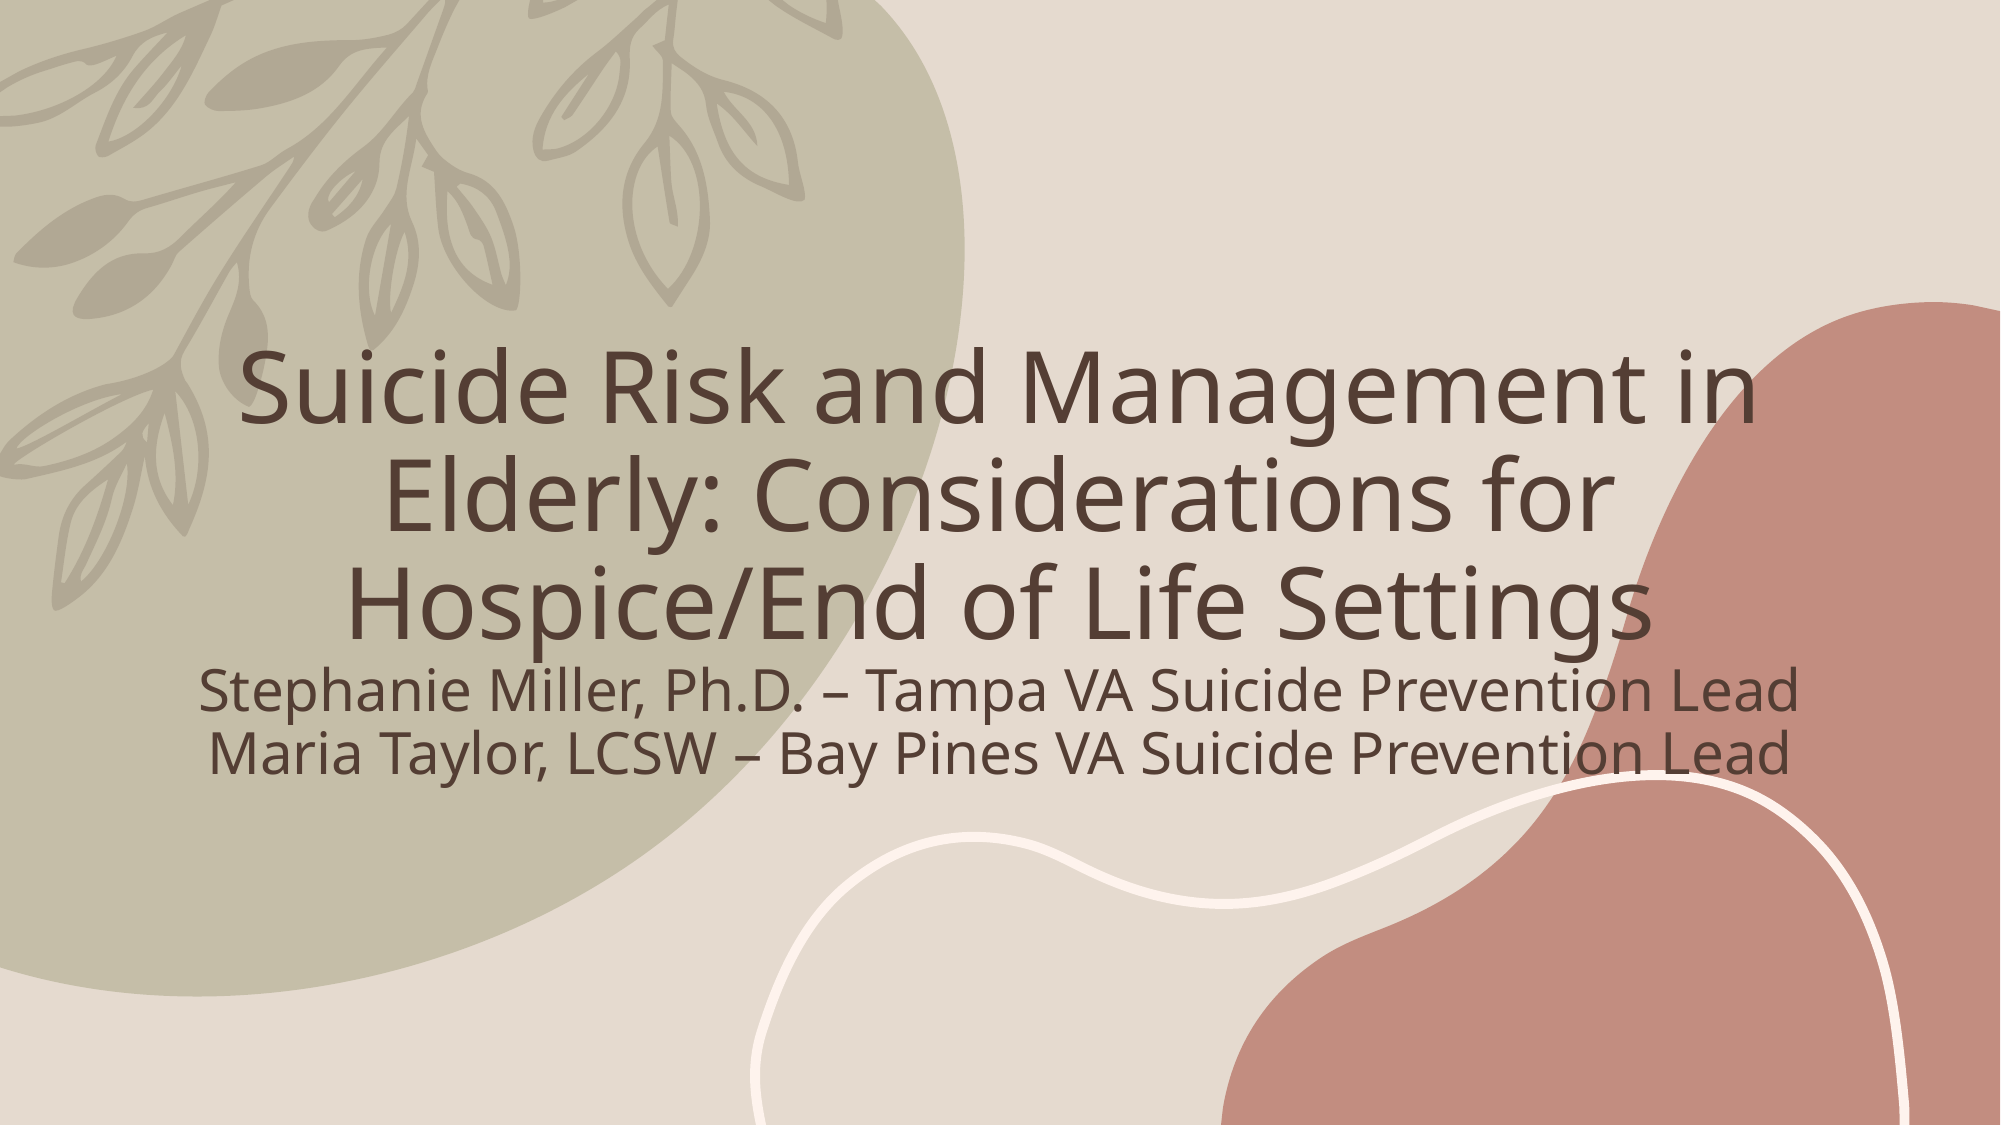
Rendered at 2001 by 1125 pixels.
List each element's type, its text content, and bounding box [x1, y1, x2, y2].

title Suicide Risk and Management in Elderly: Considerations for Hospice/End of Life Settings Stephanie Miller, Ph.D. – Tampa VA Suicide Prevention Lead Maria Taylor, LCSW – Bay Pines VA Suicide Prevention Lead [150, 149, 1850, 975]
